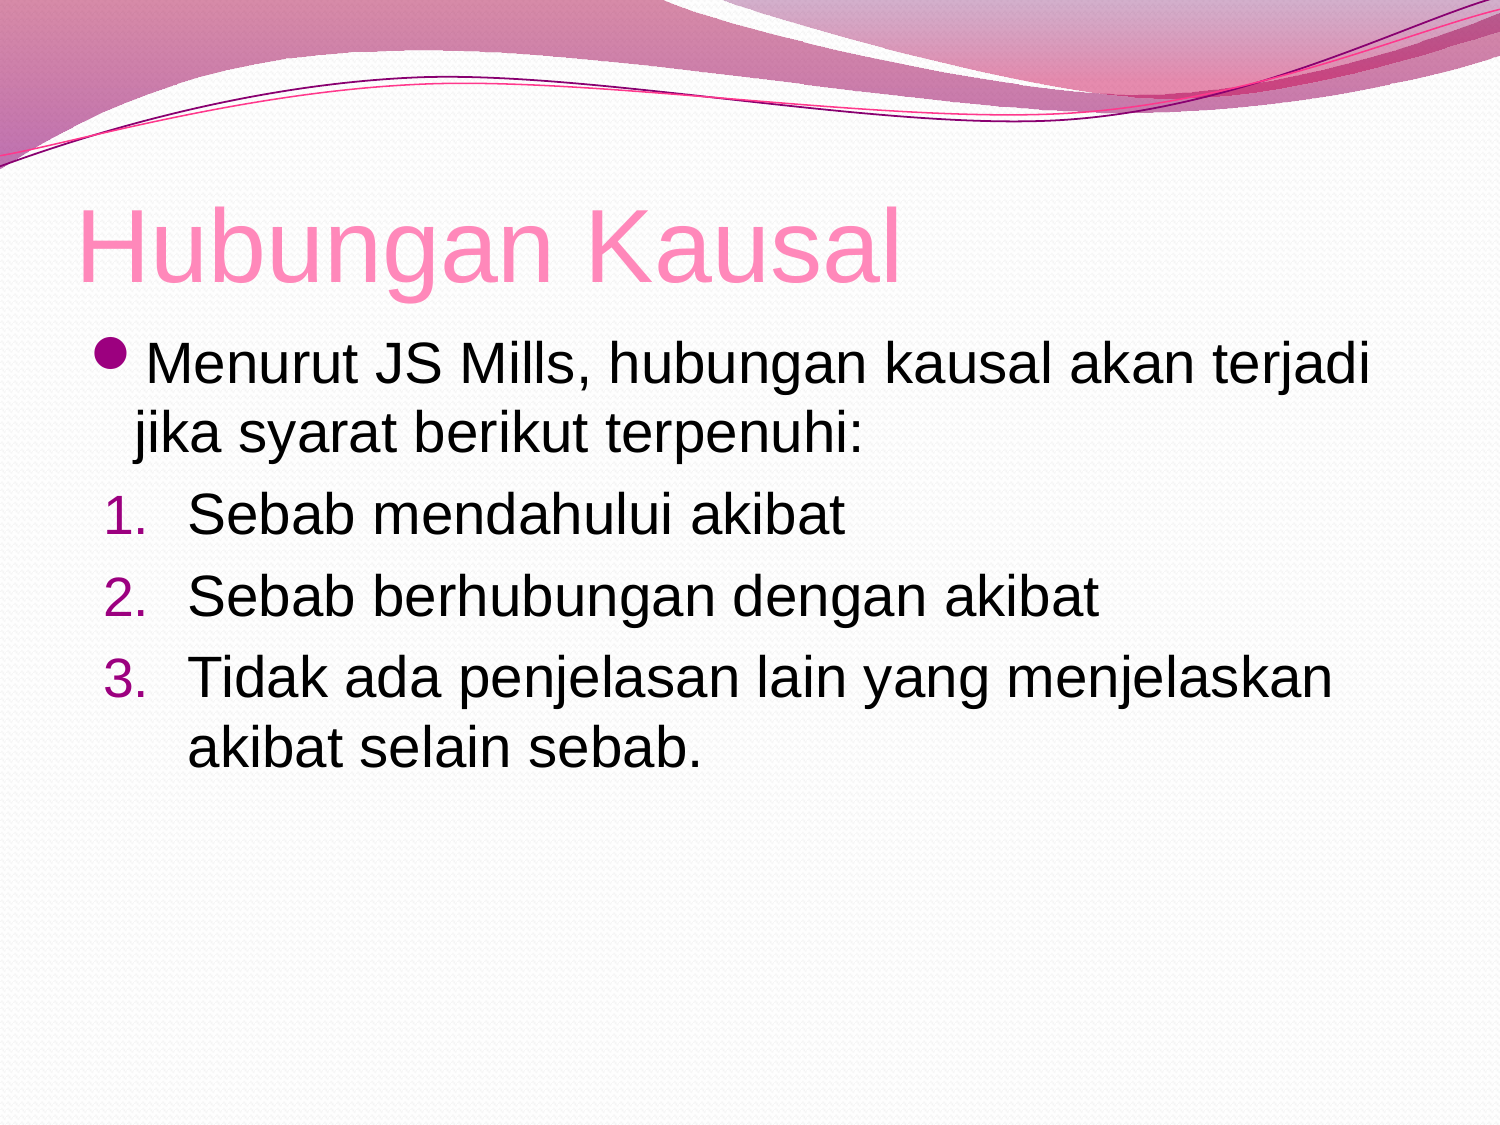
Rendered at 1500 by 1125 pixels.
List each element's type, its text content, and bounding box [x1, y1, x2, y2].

title Hubungan Kausal [75, 115, 1425, 303]
list Menurut JS Mills, hubungan kausal akan terjadi jika syarat berikut terpenuhi: Sebab mendahului akibat Sebab berhubungan dengan akibat Tidak ada penjelasan lain yang menjelaskan akibat selain sebab. [75, 317, 1425, 1038]
